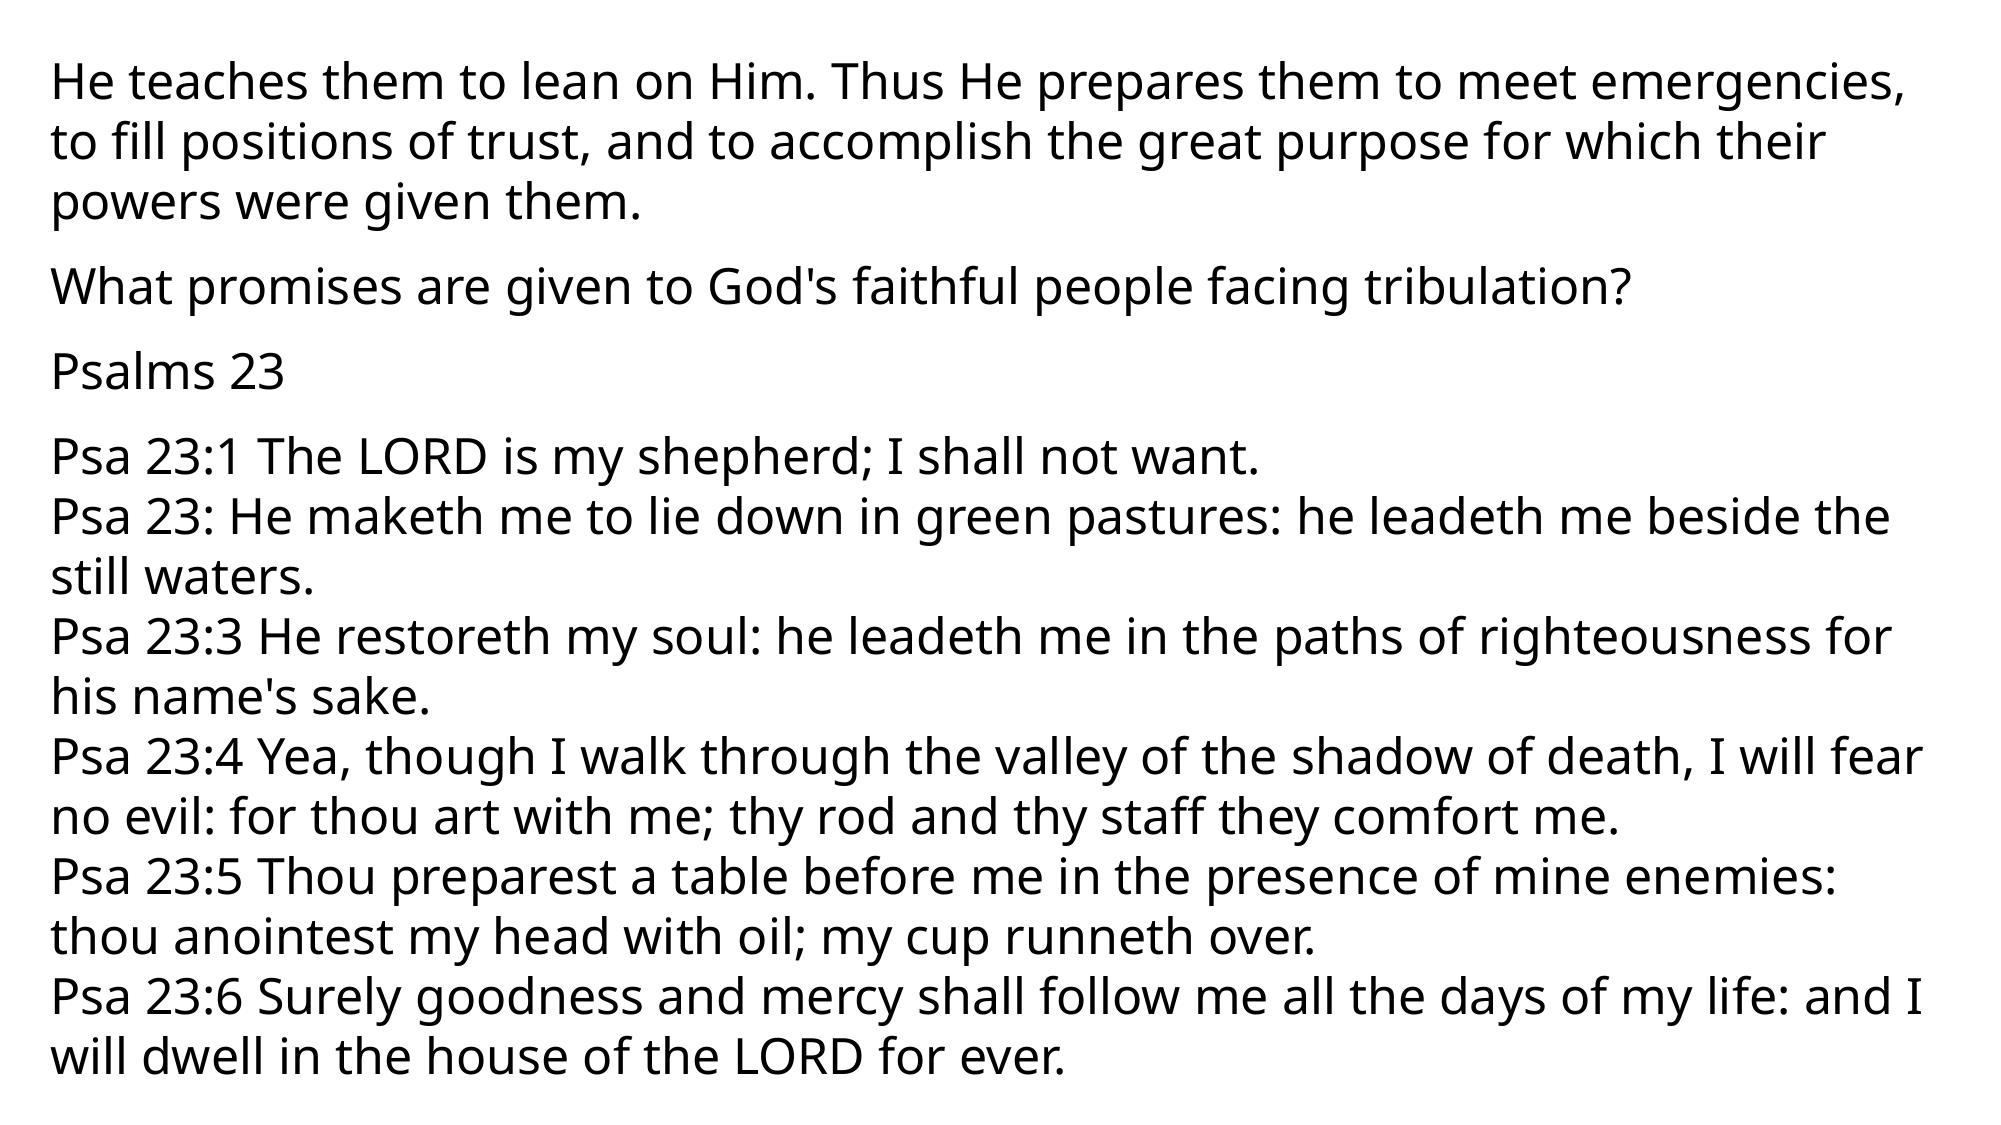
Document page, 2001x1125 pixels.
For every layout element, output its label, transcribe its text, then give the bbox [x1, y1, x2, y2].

text_box He teaches them to lean on Him. Thus He prepares them to meet emergencies, to fill positions of trust, and to accomplish the great purpose for which their powers were given them. What promises are given to God's faithful people facing tribulation? Psalms 23 Psa 23:1 The LORD is my shepherd; I shall not want. Psa 23: He maketh me to lie down in green pastures: he leadeth me beside the still waters. Psa 23:3 He restoreth my soul: he leadeth me in the paths of righteousness for his name's sake. Psa 23:4 Yea, though I walk through the valley of the shadow of death, I will fear no evil: for thou art with me; thy rod and thy staff they comfort me. Psa 23:5 Thou preparest a table before me in the presence of mine enemies: thou anointest my head with oil; my cup runneth over. Psa 23:6 Surely goodness and mercy shall follow me all the days of my life: and I will dwell in the house of the LORD for ever. [35, 42, 1964, 1125]
